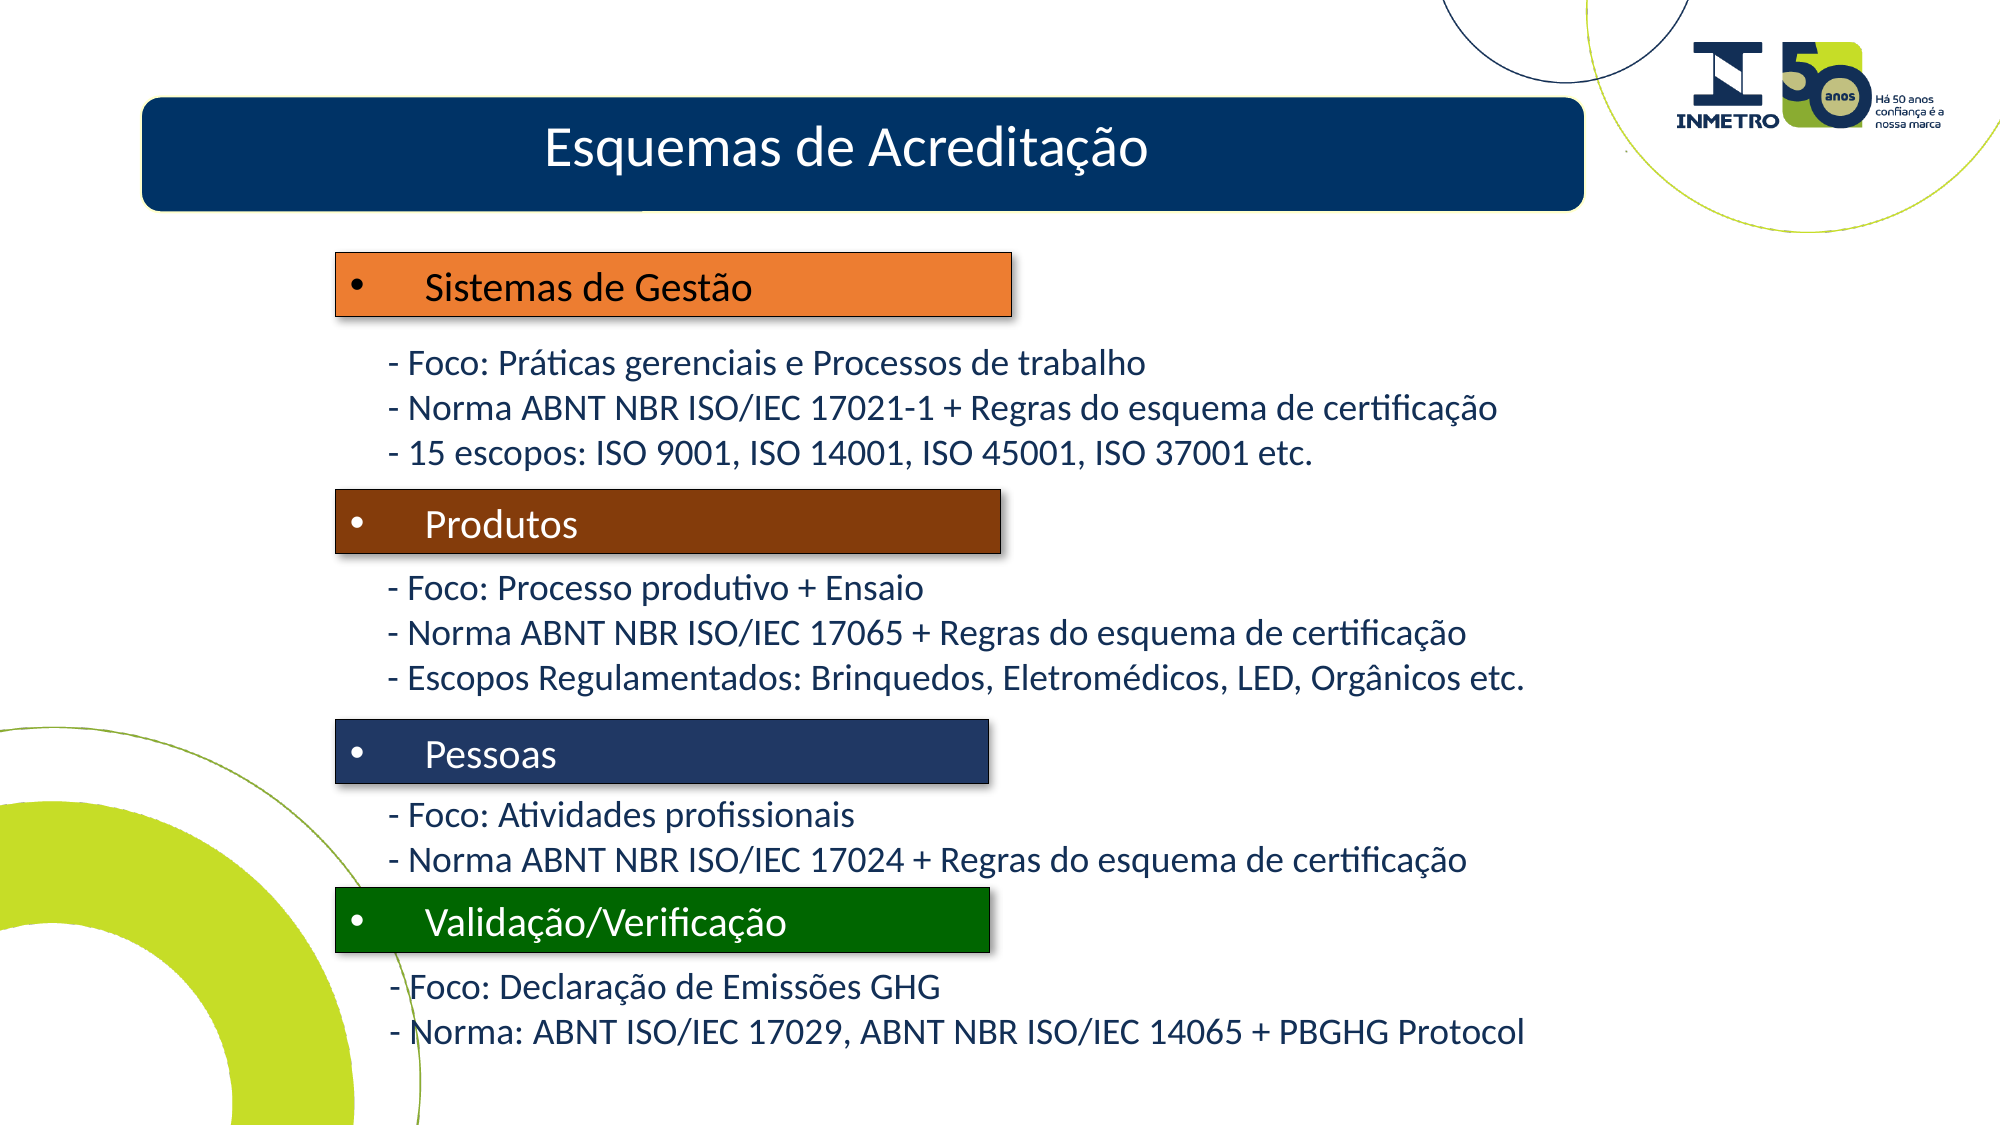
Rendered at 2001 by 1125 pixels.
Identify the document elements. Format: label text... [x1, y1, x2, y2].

picture [1423, 0, 2000, 243]
title Esquemas de Acreditação [115, 100, 1579, 222]
picture [0, 696, 471, 1125]
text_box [335, 250, 1693, 1061]
